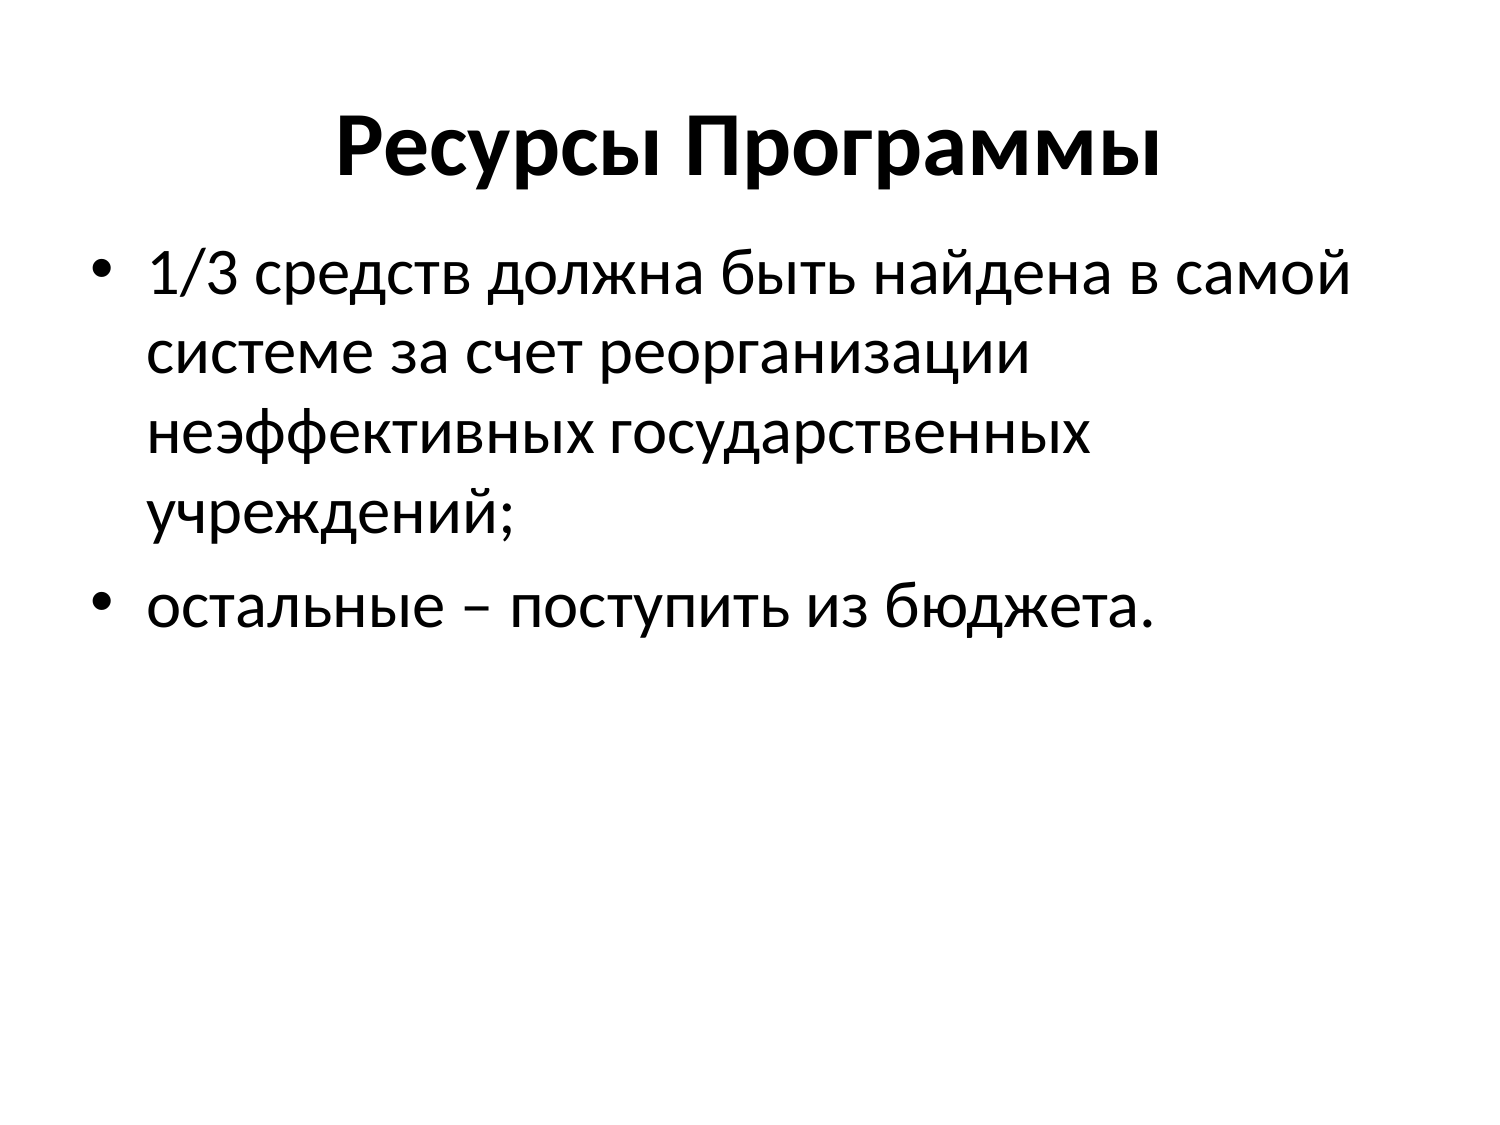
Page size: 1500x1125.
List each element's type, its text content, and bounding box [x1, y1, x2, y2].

title Ресурсы Программы [75, 45, 1425, 219]
list 1/3 средств должна быть найдена в самой системе за счет реорганизации неэффективных государственных учреждений; остальные – поступить из бюджета. [75, 219, 1425, 1005]
